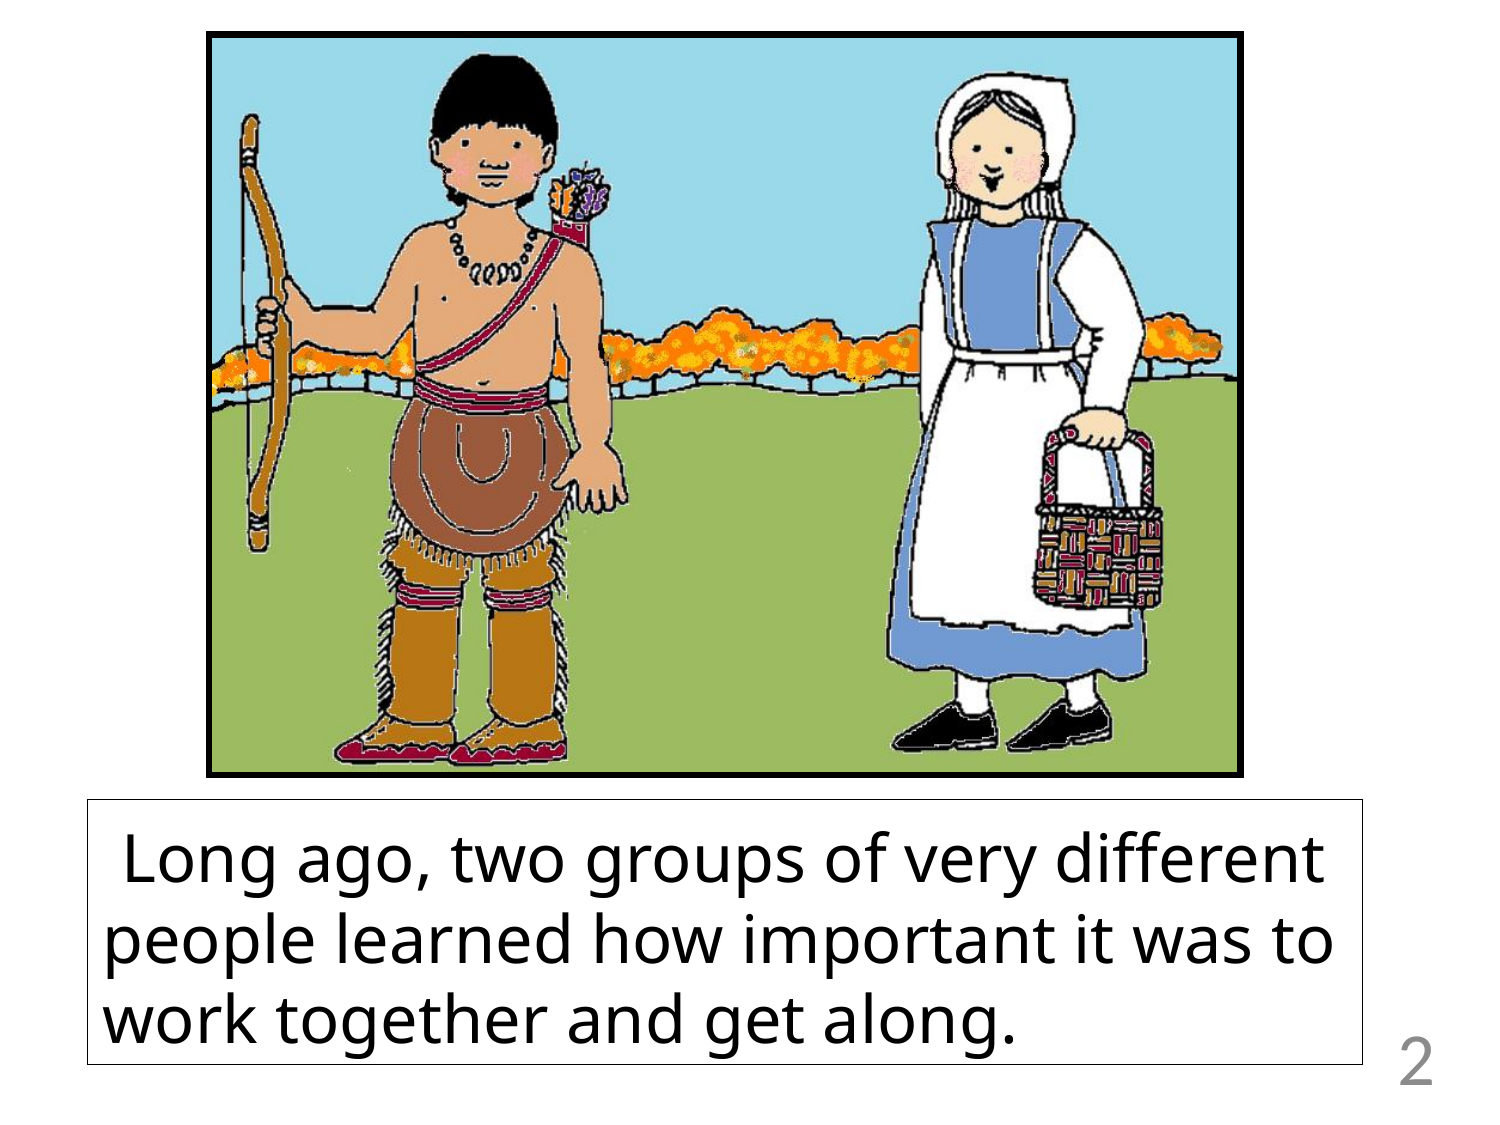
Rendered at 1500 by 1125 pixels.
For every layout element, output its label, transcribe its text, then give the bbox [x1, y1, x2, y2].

picture [212, 37, 1238, 773]
text_box Long ago, two groups of very different people learned how important it was to work together and get along. [87, 799, 1363, 1065]
slide_number 2 [1100, 1025, 1450, 1085]
